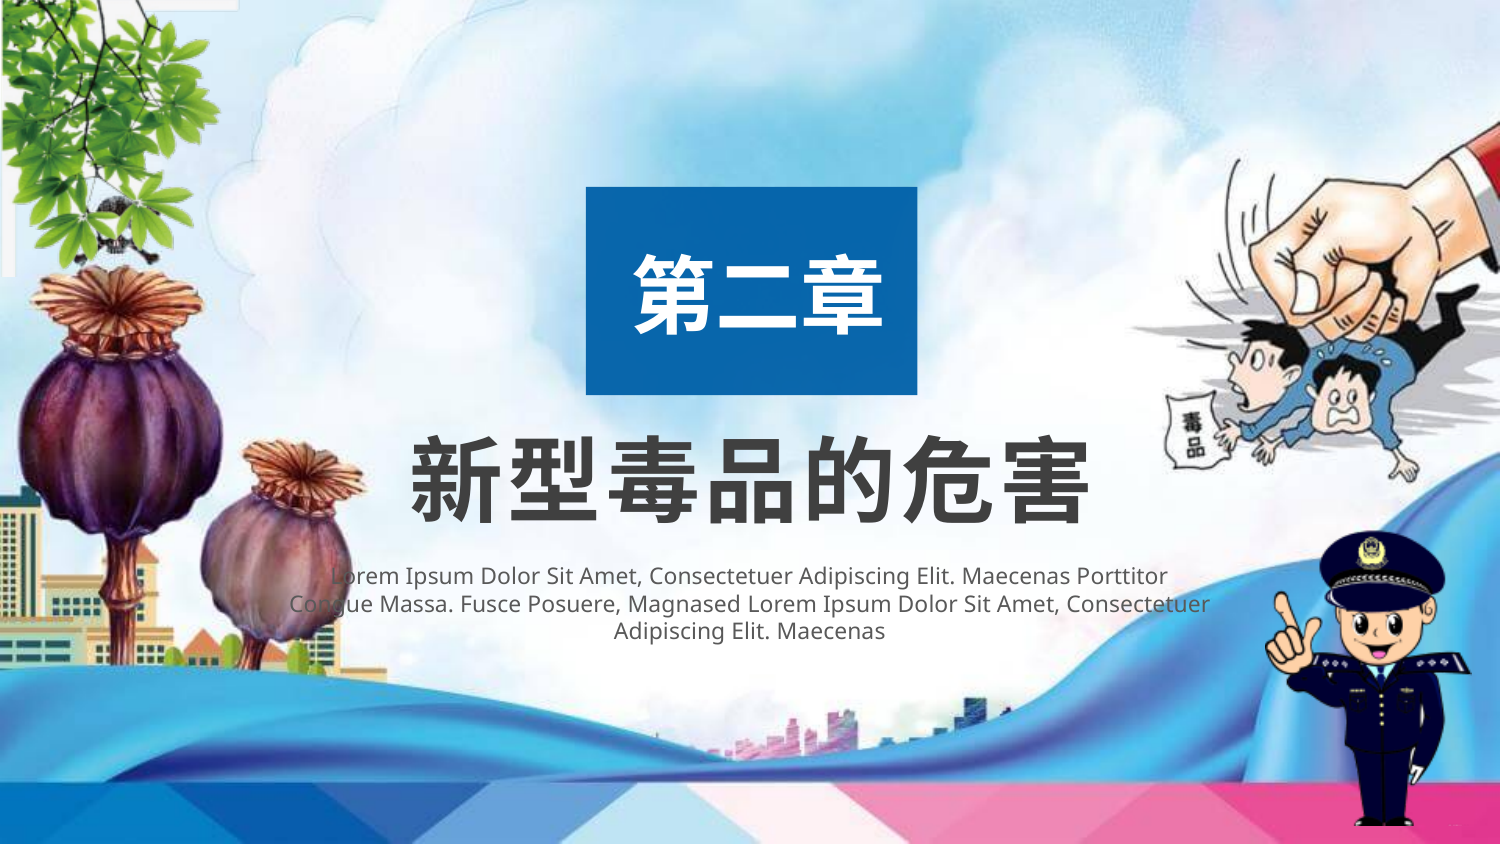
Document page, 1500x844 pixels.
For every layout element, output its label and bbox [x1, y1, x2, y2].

picture [0, 0, 1500, 844]
text_box [585, 186, 918, 396]
